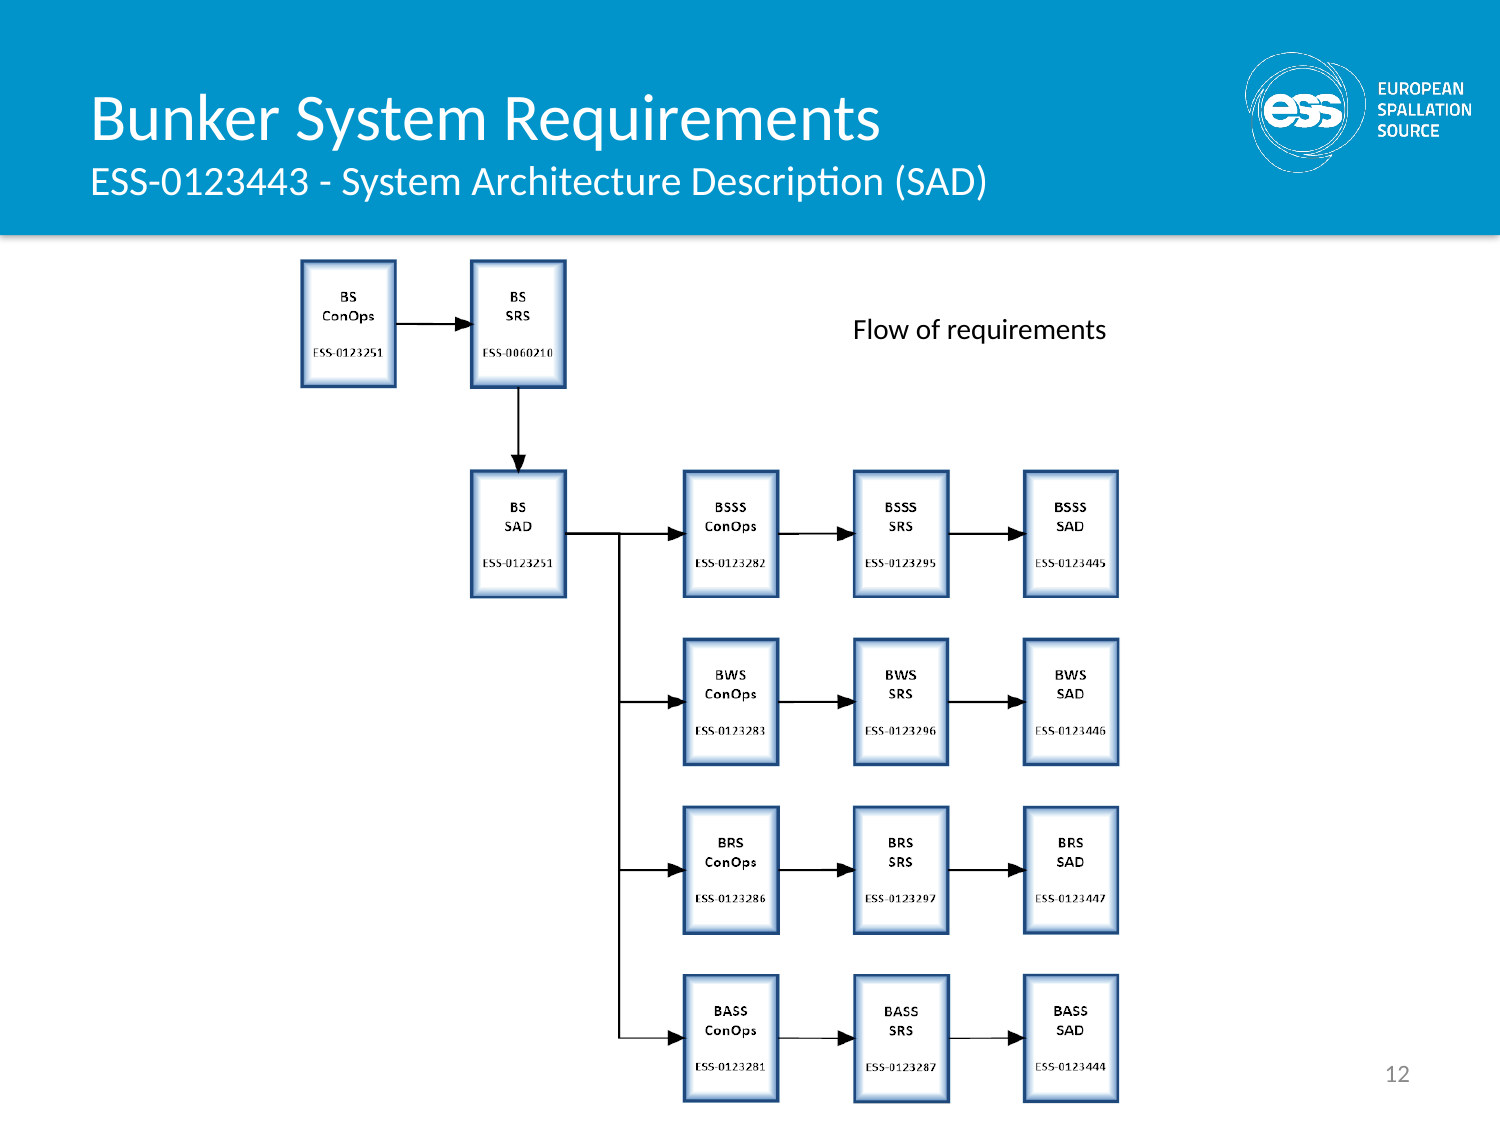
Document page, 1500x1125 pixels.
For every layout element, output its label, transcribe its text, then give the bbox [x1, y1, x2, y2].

picture [1389, 104, 1393, 115]
picture [1409, 104, 1415, 115]
picture [1264, 94, 1342, 127]
title Bunker System Requirements ESS-0123443 - System Architecture Description (SAD) [75, 45, 1247, 233]
picture [1418, 104, 1423, 115]
picture [1422, 125, 1428, 134]
picture [1398, 109, 1406, 115]
picture [1432, 125, 1438, 136]
picture [1436, 104, 1444, 115]
picture [1443, 86, 1450, 93]
picture [295, 255, 1129, 1122]
picture [1400, 83, 1407, 94]
picture [1454, 83, 1458, 94]
slide_number 12 [1133, 1042, 1425, 1103]
picture [1379, 83, 1385, 94]
picture [1423, 83, 1430, 94]
